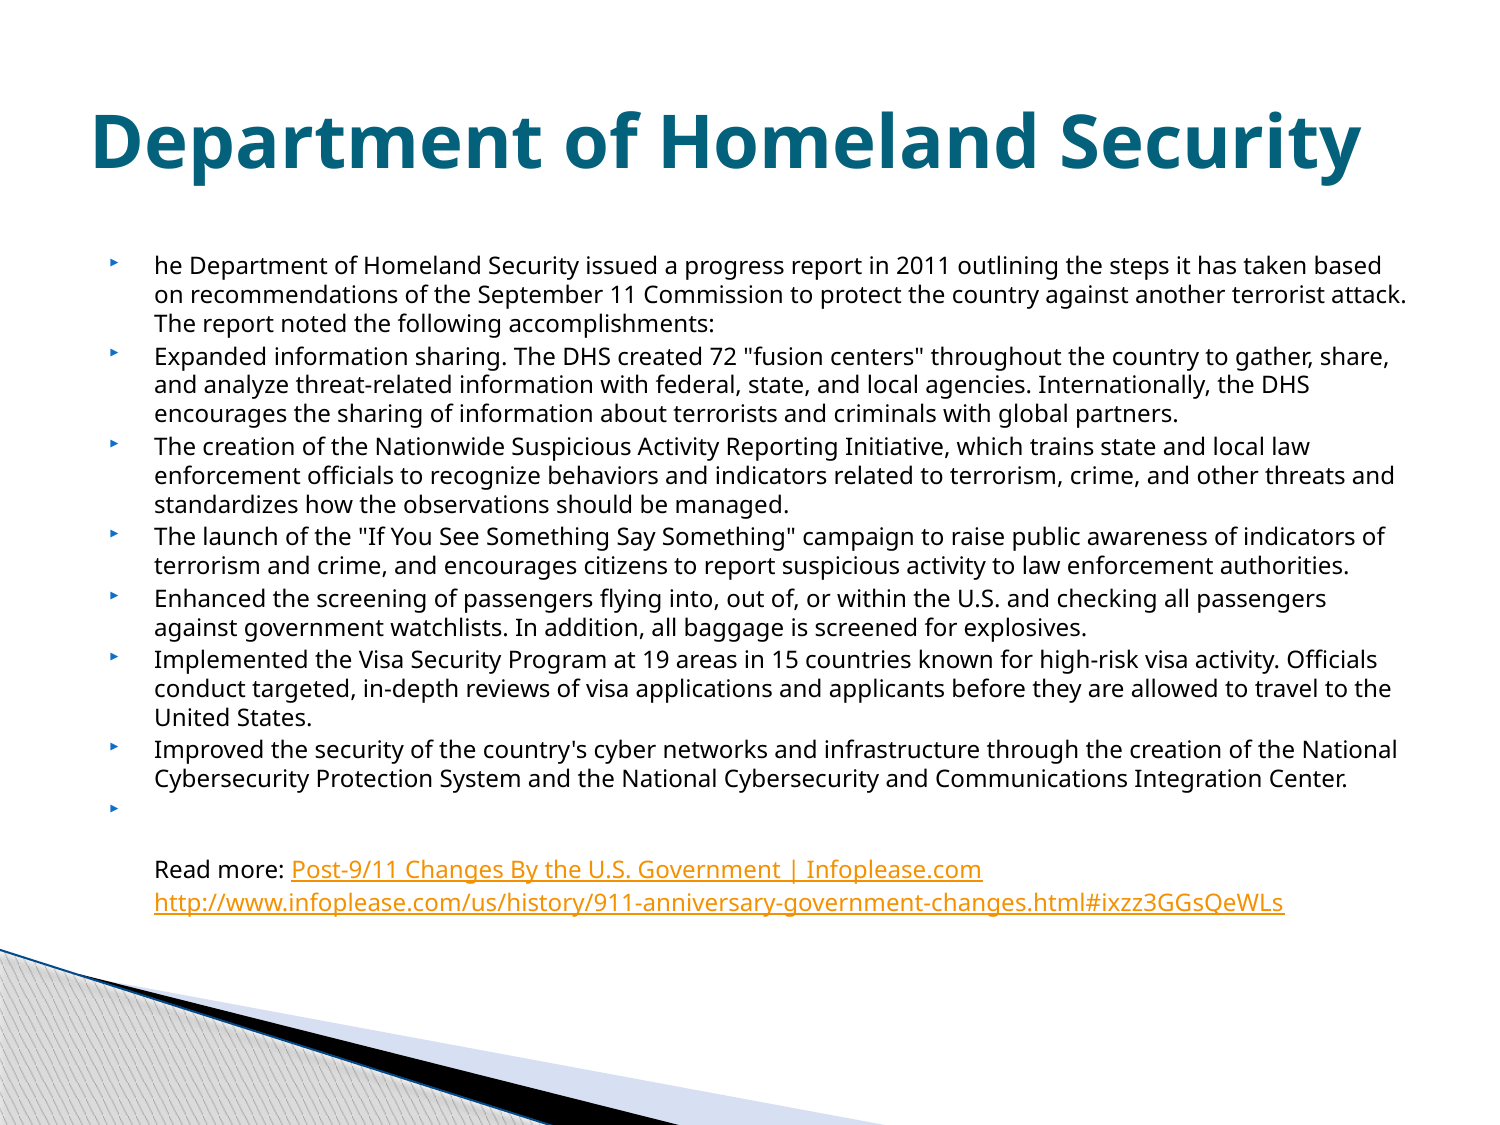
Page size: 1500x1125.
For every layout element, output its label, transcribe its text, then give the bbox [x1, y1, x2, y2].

list he Department of Homeland Security issued a progress report in 2011 outlining the steps it has taken based on recommendations of the September 11 Commission to protect the country against another terrorist attack. The report noted the following accomplishments: Expanded information sharing. The DHS created 72 "fusion centers" throughout the country to gather, share, and analyze threat-related information with federal, state, and local agencies. Internationally, the DHS encourages the sharing of information about terrorists and criminals with global partners. The creation of the Nationwide Suspicious Activity Reporting Initiative, which trains state and local law enforcement officials to recognize behaviors and indicators related to terrorism, crime, and other threats and standardizes how the observations should be managed. The launch of the "If You See Something Say Something" campaign to raise public awareness of indicators of terrorism and crime, and encourages citizens to report suspicious activity to law enforcement authorities. Enhanced the screening of passengers flying into, out of, or within the U.S. and checking all passengers against government watchlists. In addition, all baggage is screened for explosives. Implemented the Visa Security Program at 19 areas in 15 countries known for high-risk visa activity. Officials conduct targeted, in-depth reviews of visa applications and applicants before they are allowed to travel to the United States. Improved the security of the country's cyber networks and infrastructure through the creation of the National Cybersecurity Protection System and the National Cybersecurity and Communications Integration Center. Read more: Post-9/11 Changes By the U.S. Government | Infoplease.com http://www.infoplease.com/us/history/911-anniversary-government-changes.html#ixzz3GGsQeWLs [75, 243, 1425, 986]
title Department of Homeland Security [75, 45, 1425, 233]
